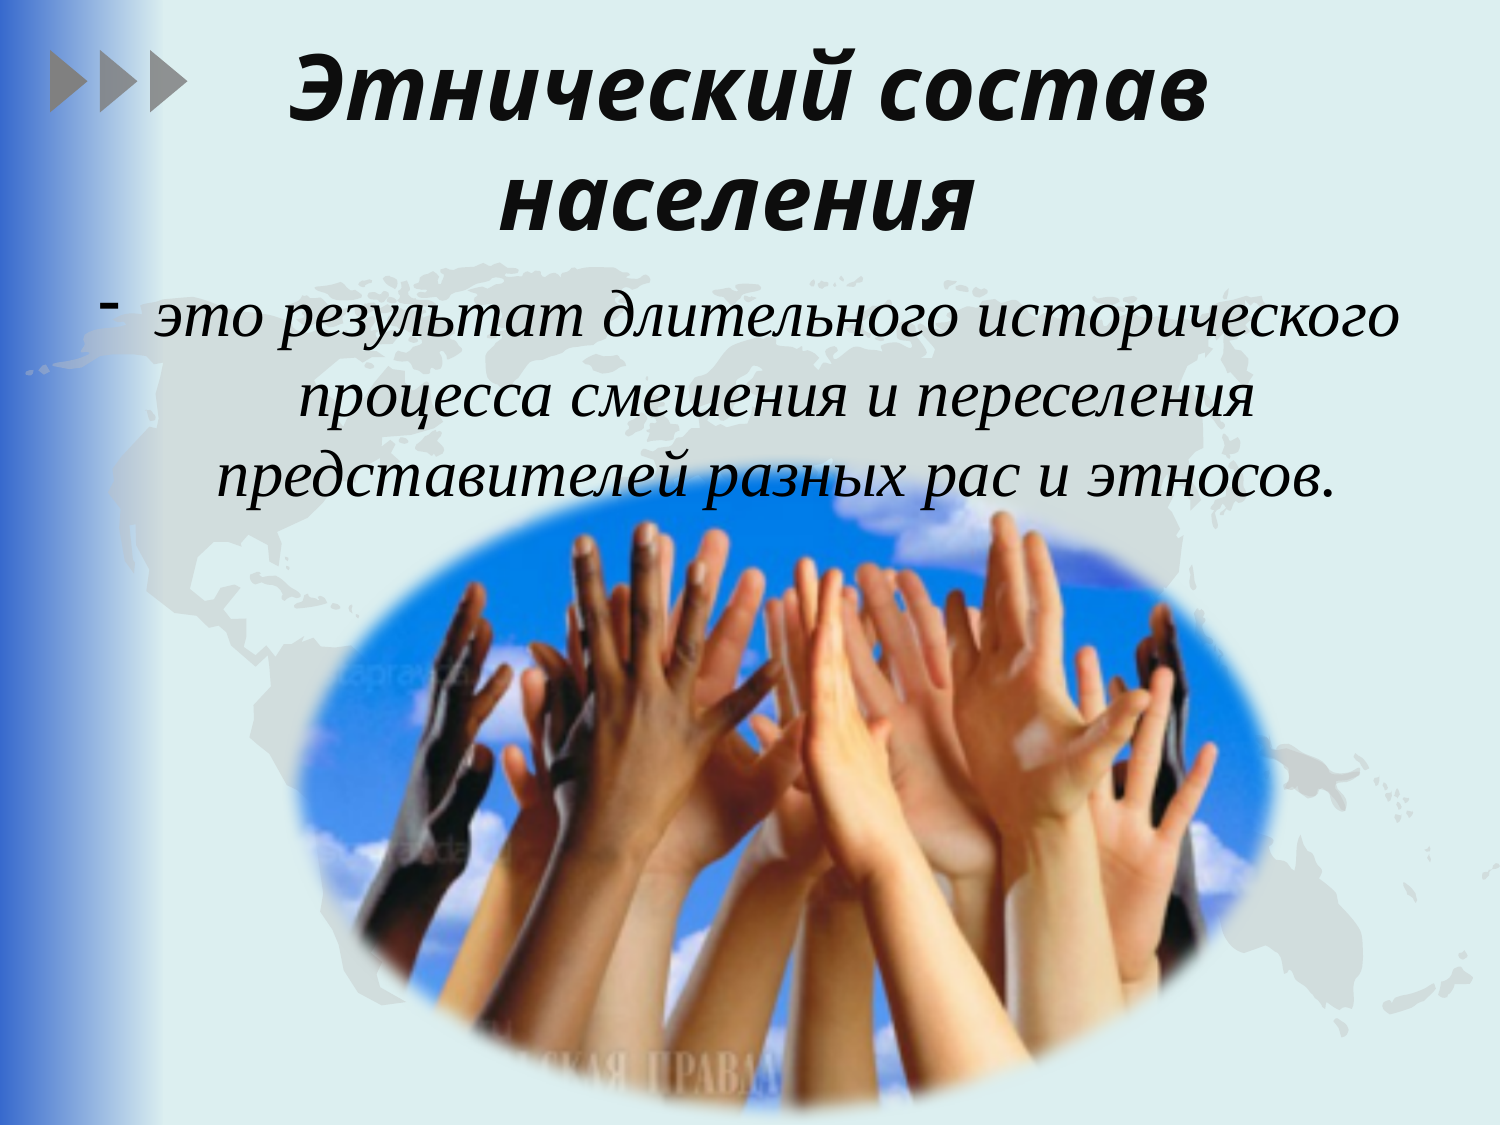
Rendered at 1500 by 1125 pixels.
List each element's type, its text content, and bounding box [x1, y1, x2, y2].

list это результат длительного исторического процесса смешения и переселения представителей разных рас и этносов. [74, 262, 1426, 552]
picture [280, 453, 1290, 1125]
title Этнический состав населения [74, 44, 1426, 233]
